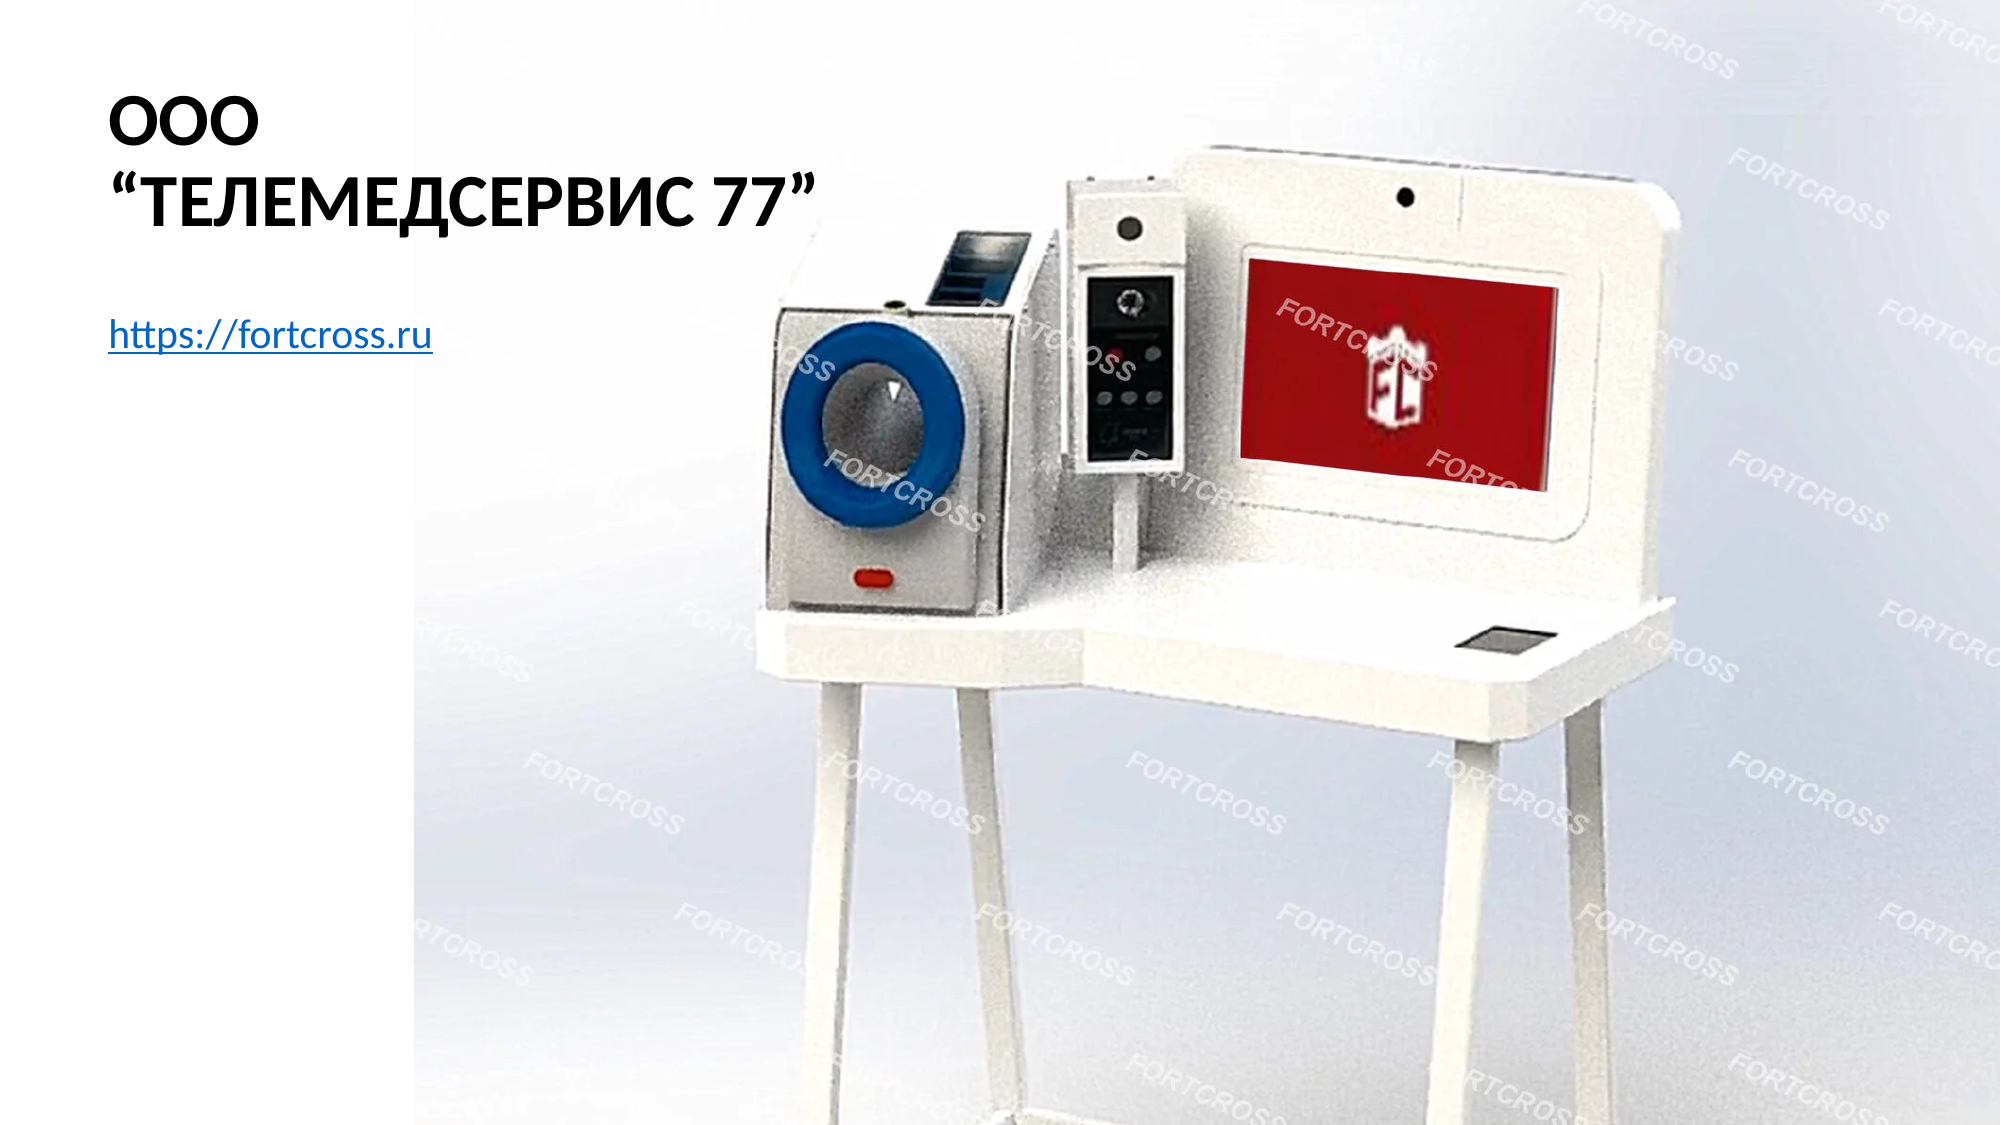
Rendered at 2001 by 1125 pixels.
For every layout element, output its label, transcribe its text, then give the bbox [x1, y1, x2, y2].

picture [413, 0, 2000, 1125]
text_box ООО “ТЕЛЕМЕДСЕРВИС 77” https://fortcross.ru [93, 73, 413, 688]
